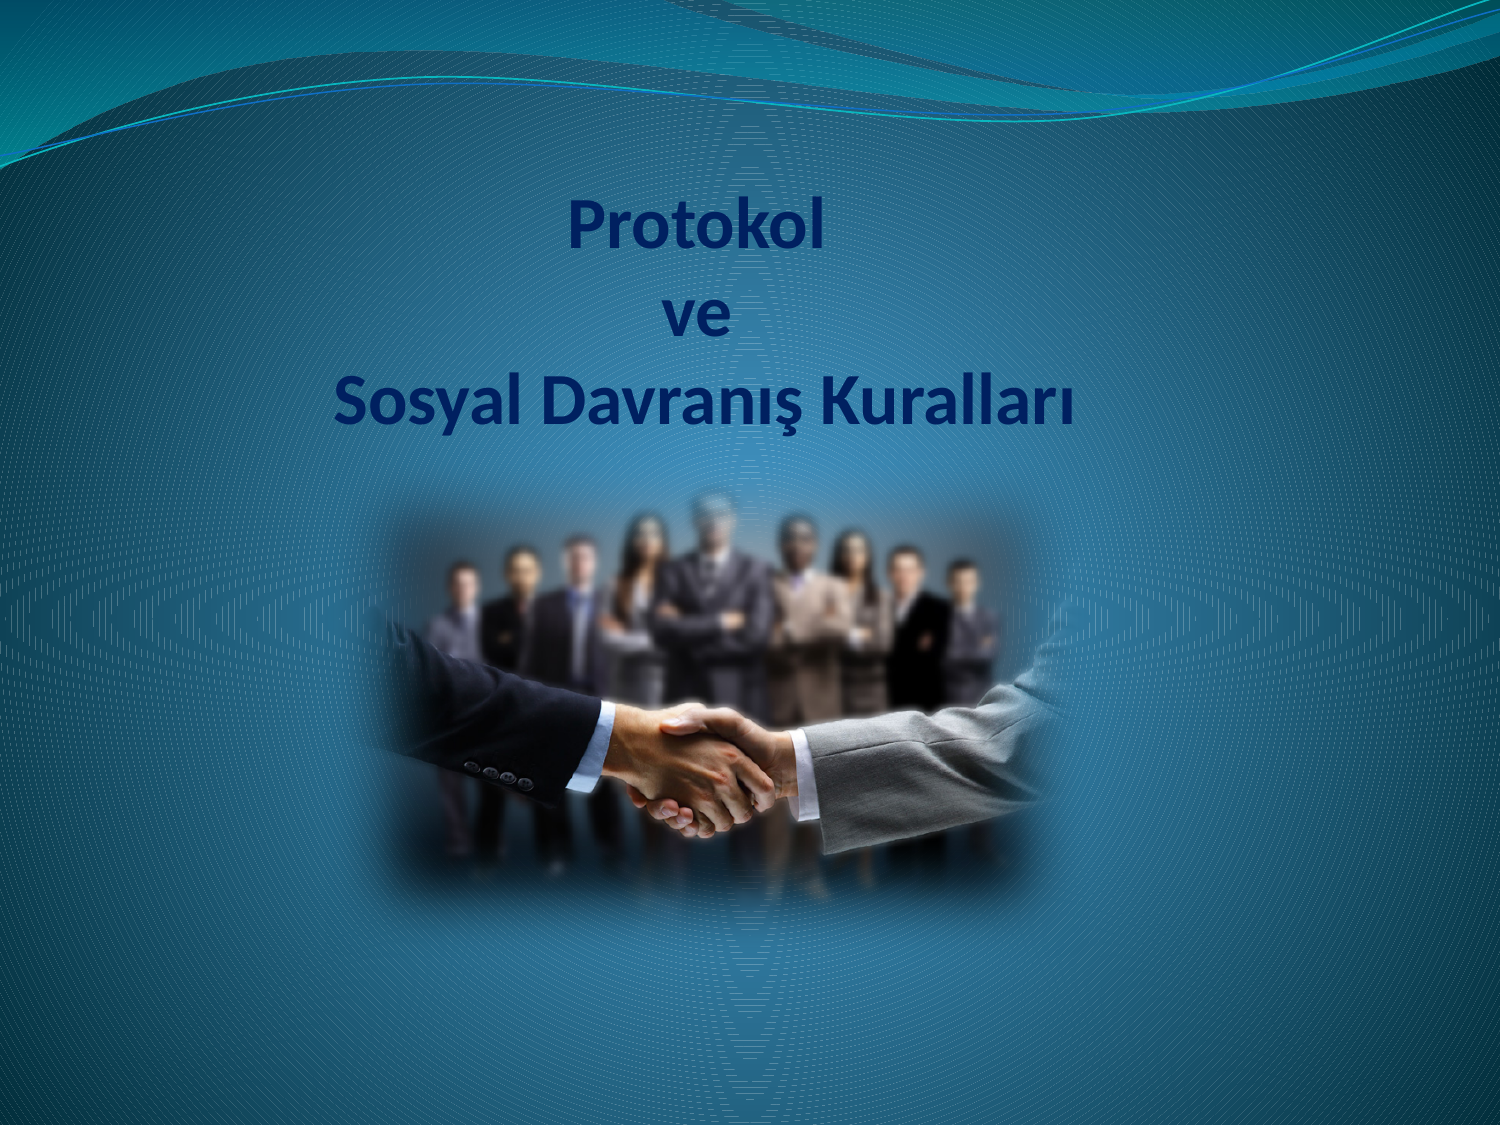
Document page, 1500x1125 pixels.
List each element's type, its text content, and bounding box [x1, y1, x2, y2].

title Protokol ve Sosyal Davranış Kuralları [156, 172, 1257, 440]
picture [324, 449, 1089, 960]
